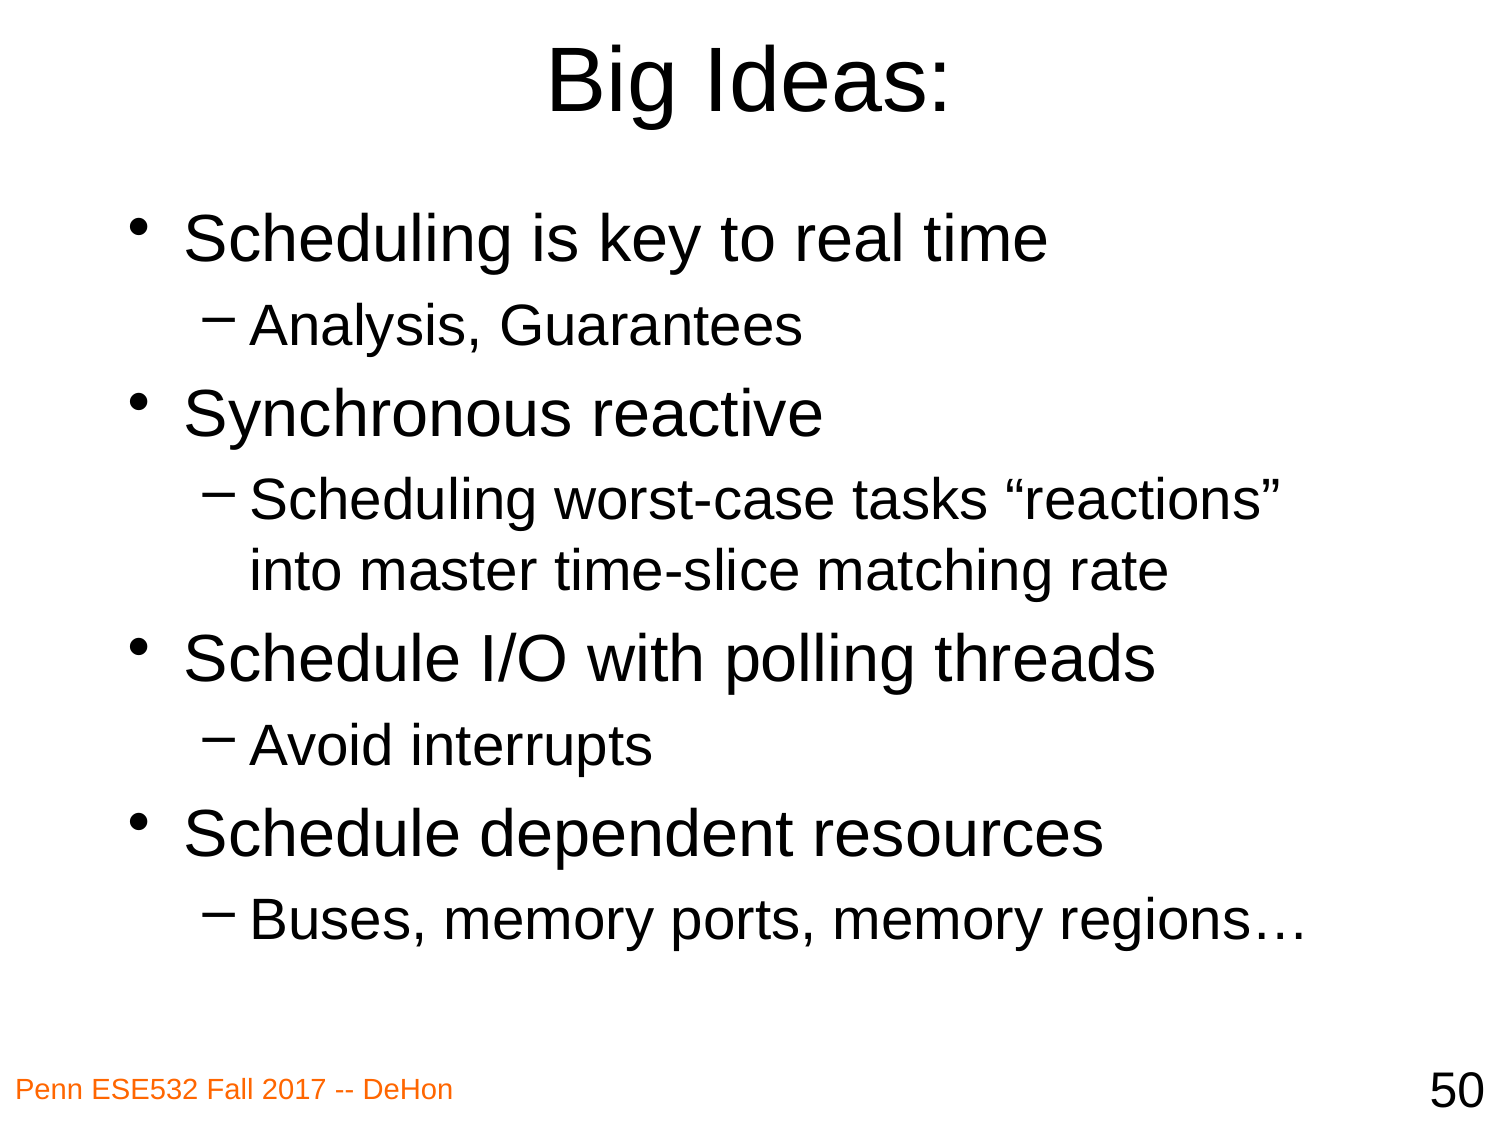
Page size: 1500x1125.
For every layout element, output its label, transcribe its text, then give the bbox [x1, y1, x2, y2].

slide_number Penn ESE532 Fall 2017 -- DeHon [0, 1062, 576, 1125]
slide_number 50 [1187, 1049, 1500, 1125]
title Big Ideas: [112, 0, 1388, 151]
list Scheduling is key to real time Analysis, Guarantees Synchronous reactive Scheduling worst-case tasks “reactions” into master time-slice matching rate Schedule I/O with polling threads Avoid interrupts Schedule dependent resources Buses, memory ports, memory regions… [112, 187, 1388, 1026]
